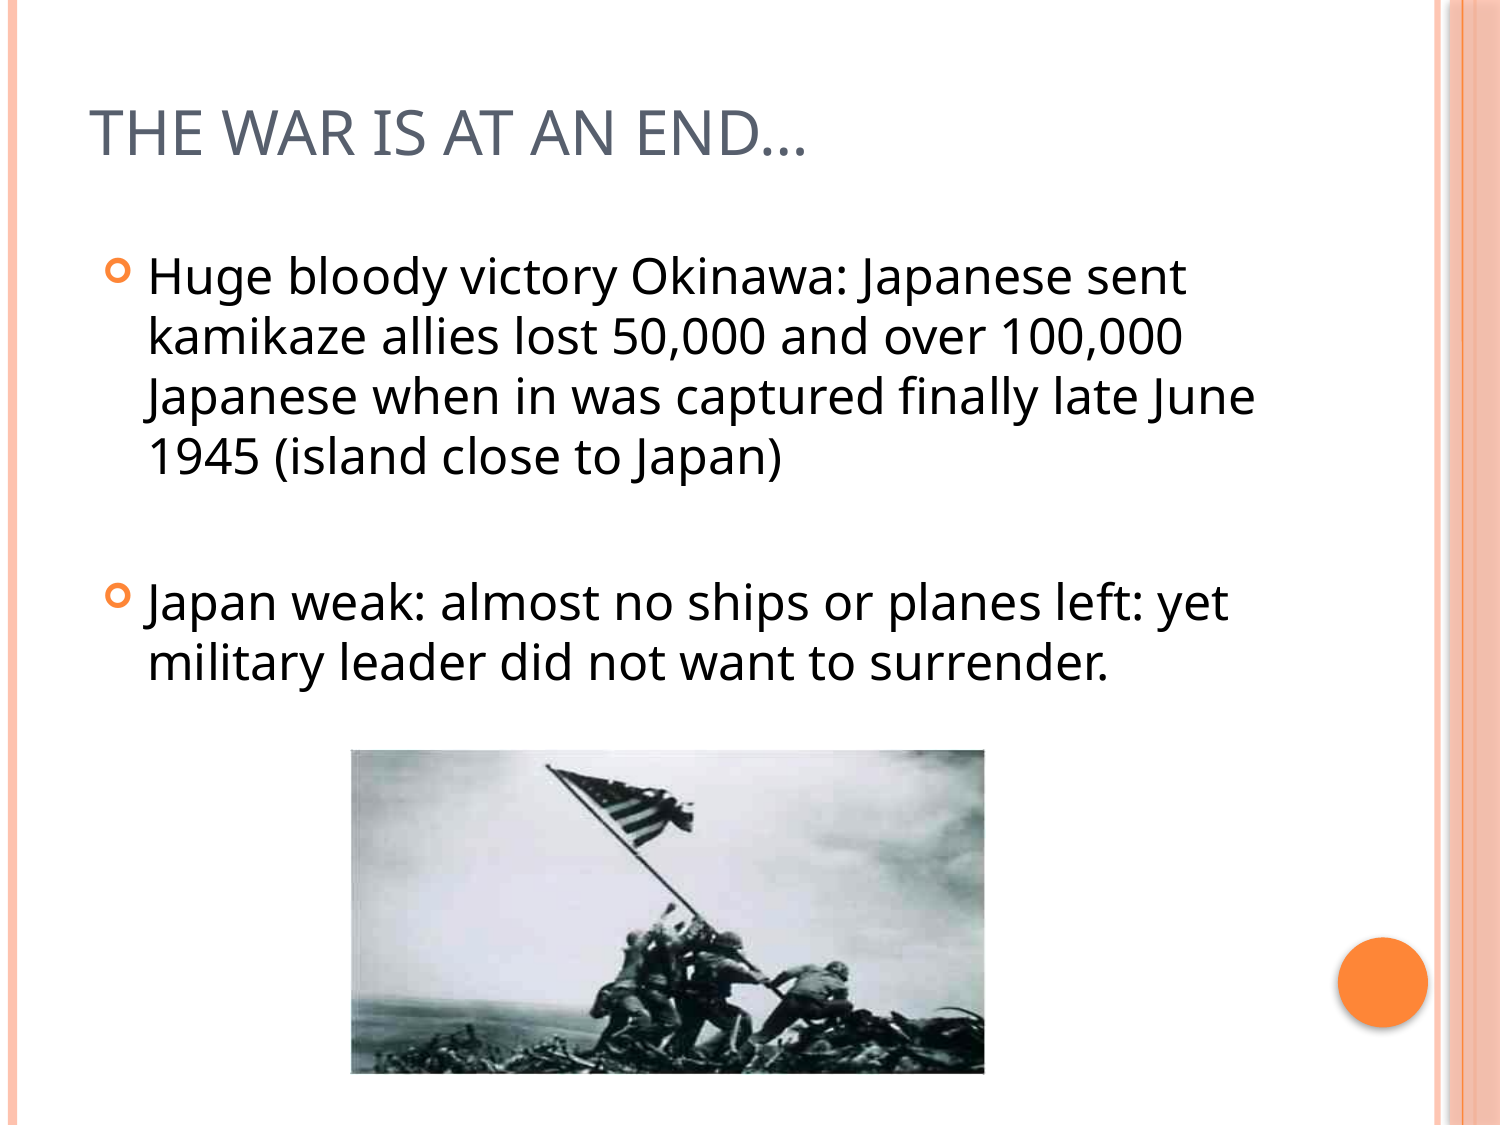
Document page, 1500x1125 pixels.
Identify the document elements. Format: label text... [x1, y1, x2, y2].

title The War is at an end… [75, 45, 1300, 175]
picture [349, 749, 987, 1076]
list Huge bloody victory Okinawa: Japanese sent kamikaze allies lost 50,000 and over 100,000 Japanese when in was captured finally late June 1945 (island close to Japan) Japan weak: almost no ships or planes left: yet military leader did not want to surrender. [87, 237, 1313, 713]
